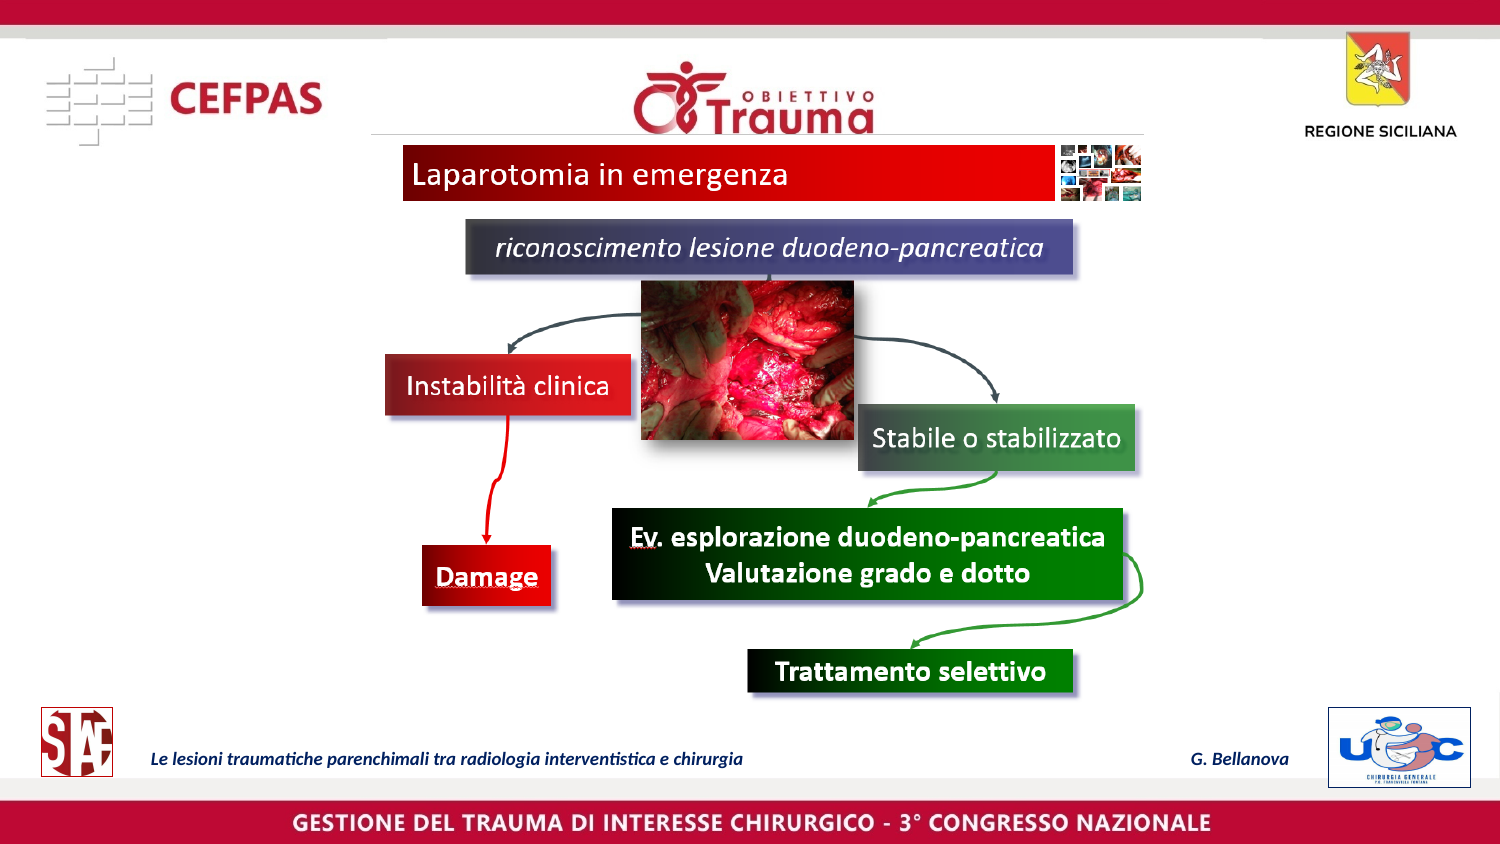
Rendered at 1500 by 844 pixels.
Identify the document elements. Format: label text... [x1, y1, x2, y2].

picture [0, 0, 1500, 844]
subtitle Le lesioni traumatiche parenchimali tra radiologia interventistica e chirurgia G. Bellanova [135, 738, 1317, 777]
